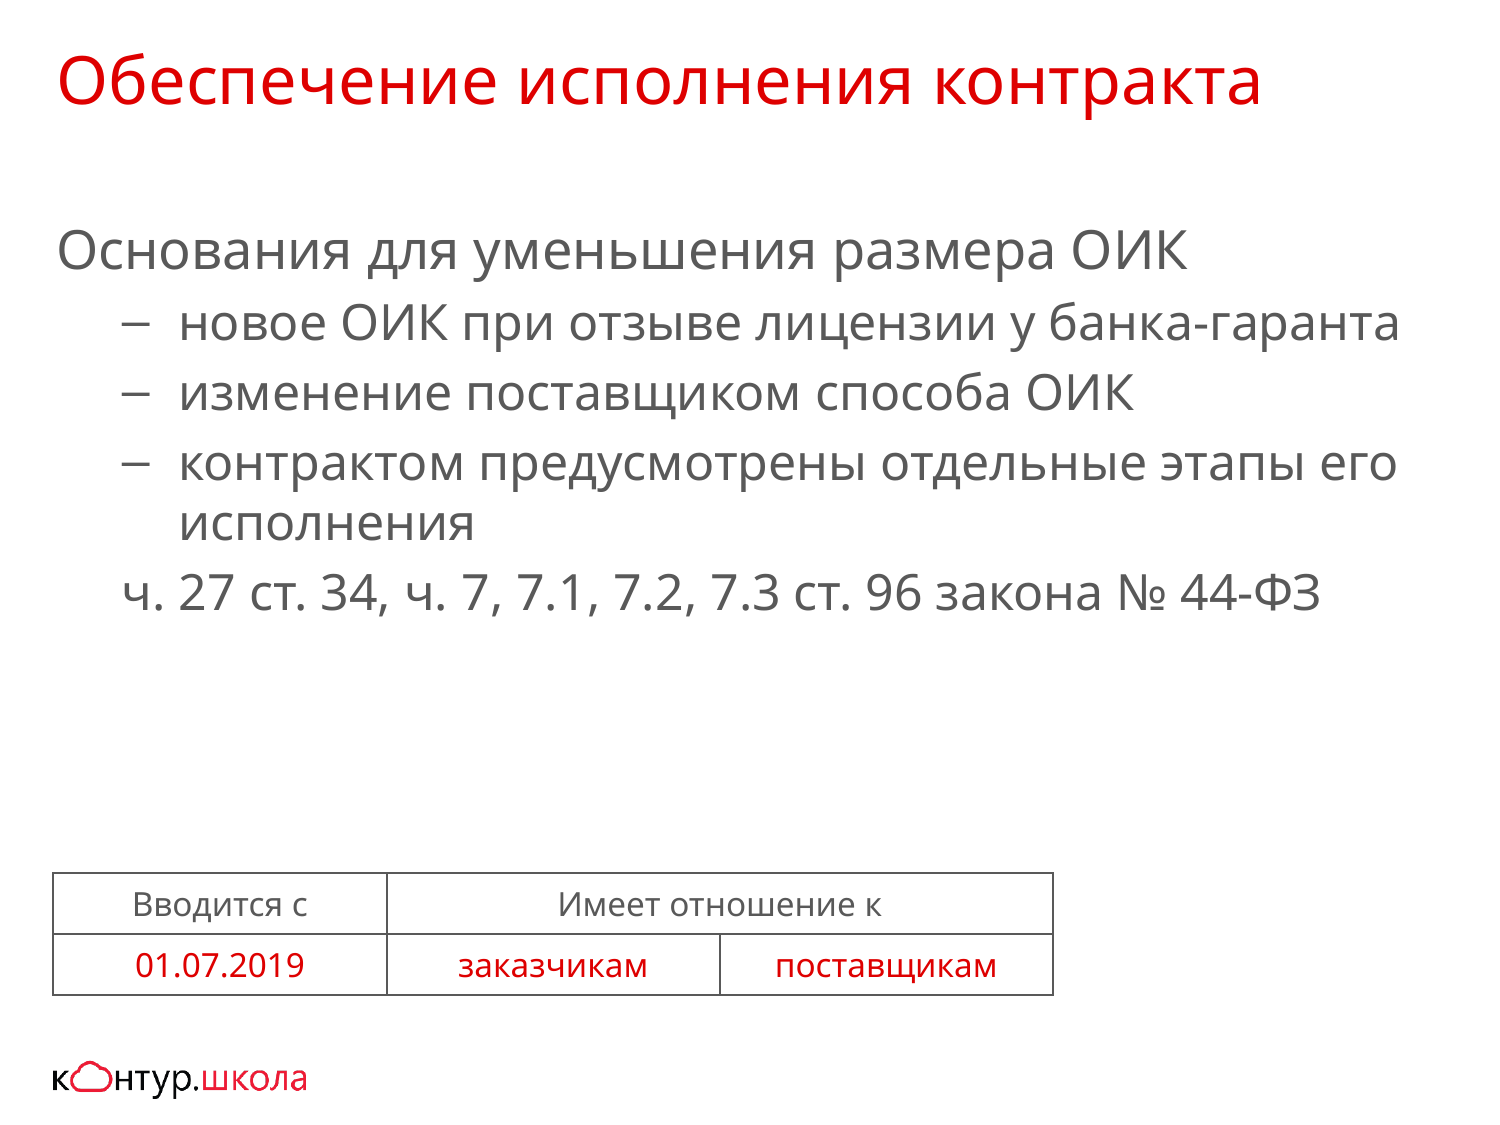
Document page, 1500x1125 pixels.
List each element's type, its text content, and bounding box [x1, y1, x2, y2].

table_cell 01.07.2019 [54, 935, 386, 994]
table_cell заказчикам [388, 935, 719, 994]
title Обеспечение исполнения контракта [41, 19, 1459, 138]
picture [53, 1049, 306, 1110]
table_header Имеет отношение к [388, 874, 1052, 933]
table_cell поставщикам [721, 935, 1052, 994]
list Основания для уменьшения размера ОИК новое ОИК при отзыве лицензии у банка-гаранта изменение поставщиком способа ОИК контрактом предусмотрены отдельные этапы его исполнения ч. 27 ст. 34, ч. 7, 7.1, 7.2, 7.3 ст. 96 закона № 44-ФЗ [41, 208, 1459, 1005]
table_header Вводится с [54, 874, 386, 933]
